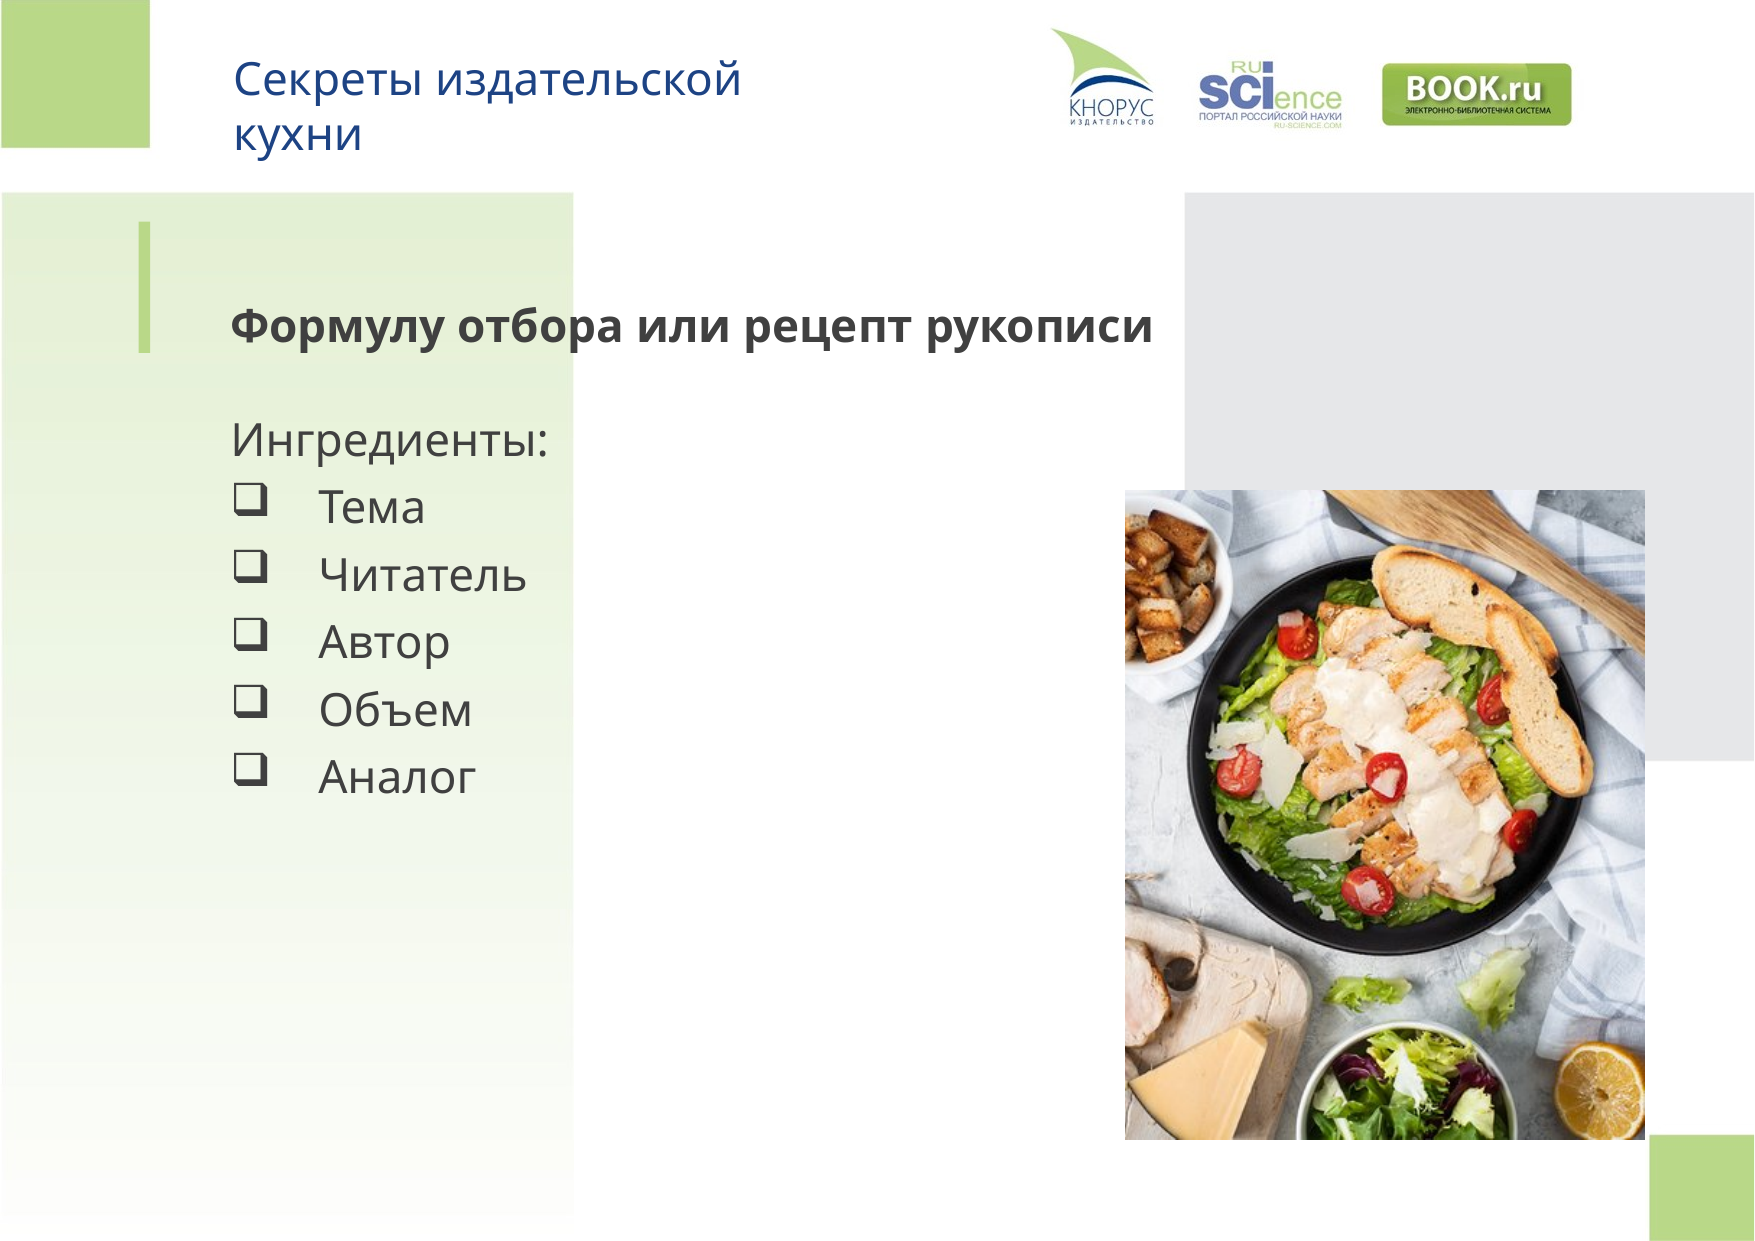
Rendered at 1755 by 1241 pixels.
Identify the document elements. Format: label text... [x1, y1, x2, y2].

text_box [137, 220, 152, 355]
text_box Секреты издательской кухни [215, 65, 889, 144]
text_box Формулу отбора или рецепт рукописи Ингредиенты: Тема Читатель Автор Объем Аналог [215, 285, 1650, 1000]
picture [0, 0, 1755, 1241]
